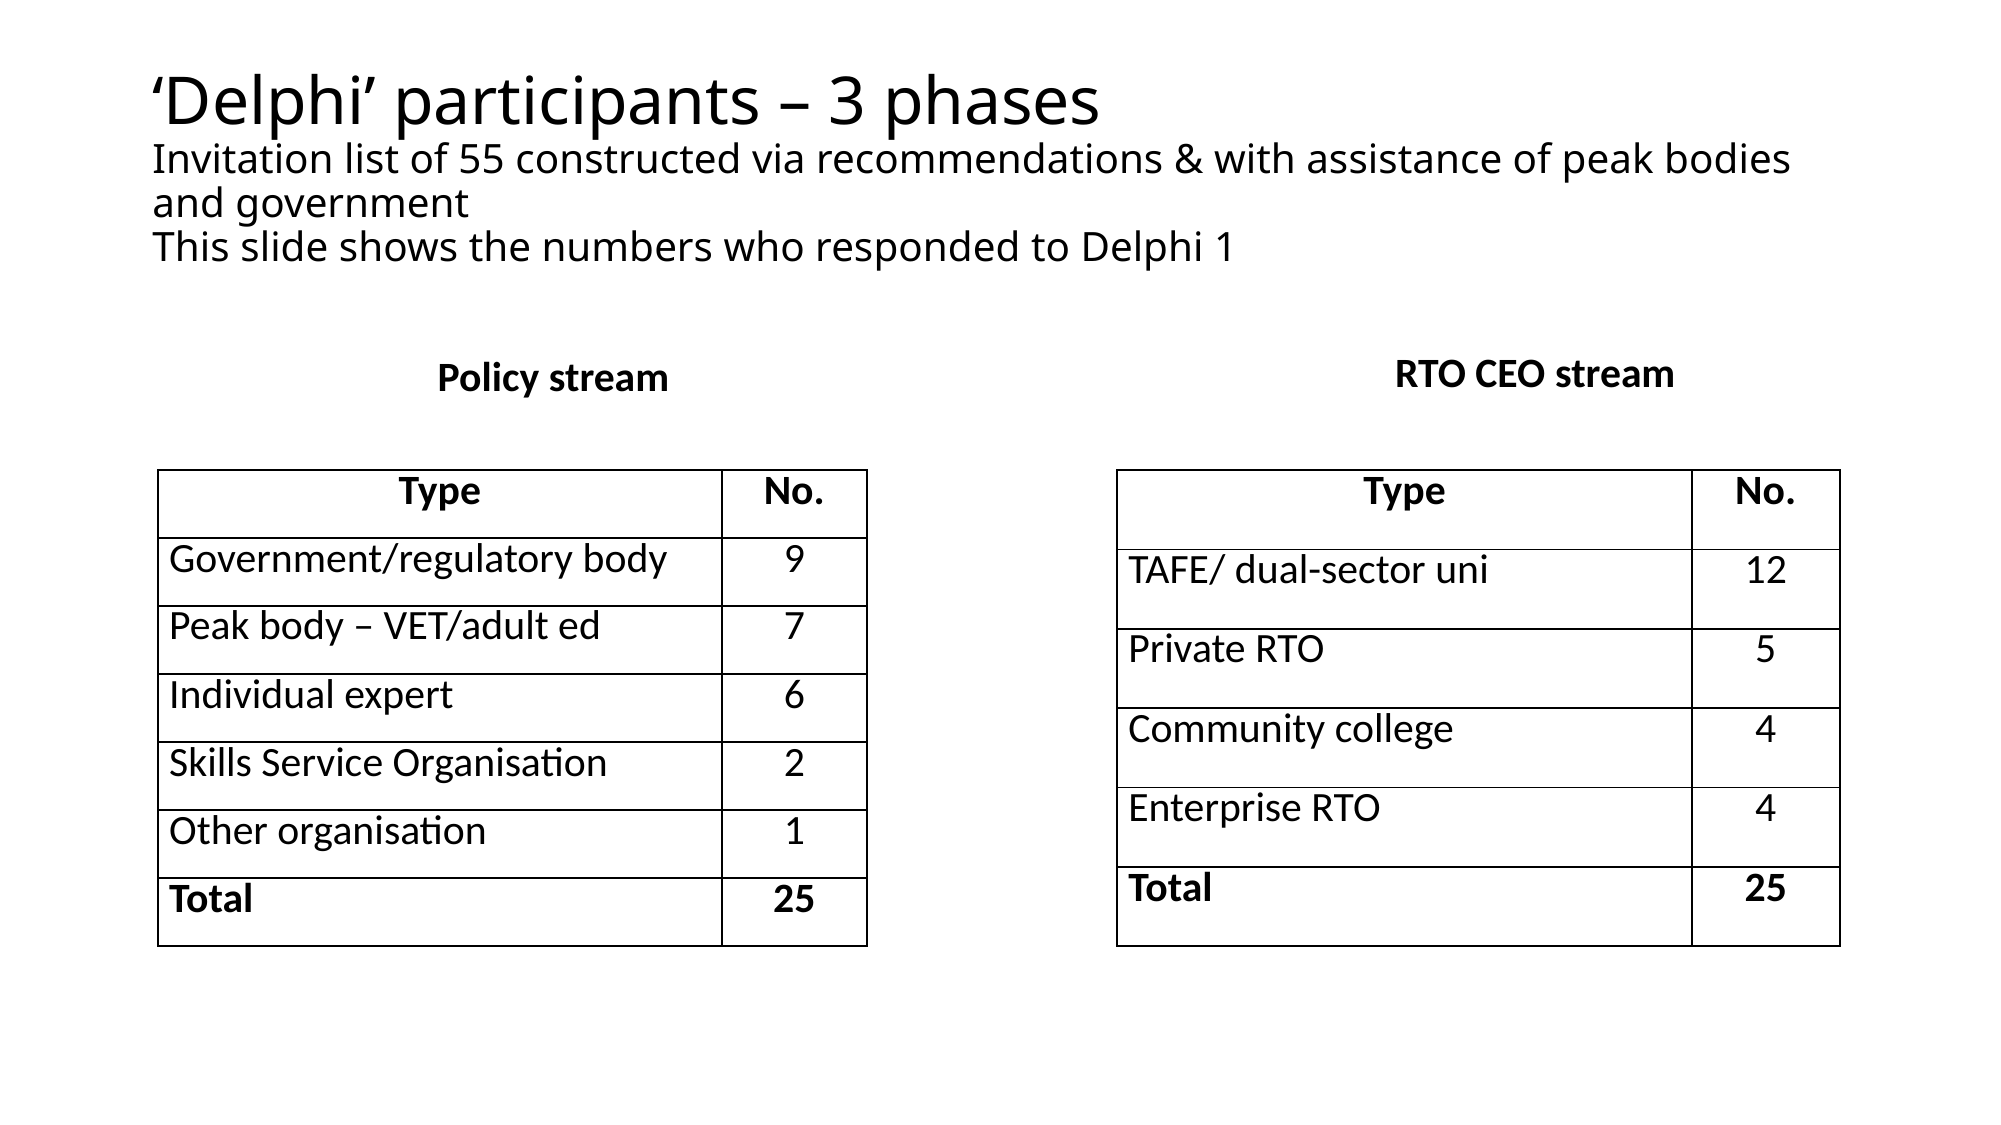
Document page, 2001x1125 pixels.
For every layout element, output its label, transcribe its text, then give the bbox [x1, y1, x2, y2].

table_cell 9 [723, 539, 866, 605]
table_header No. [723, 471, 866, 537]
table_header Type [1118, 471, 1691, 549]
title ‘Delphi’ participants – 3 phases Invitation list of 55 constructed via recommendations & with assistance of peak bodies and government This slide shows the numbers who responded to Delphi 1 [137, 59, 1863, 278]
table_cell 2 [723, 743, 866, 809]
table_cell Individual expert [159, 675, 721, 741]
table_cell Other organisation [159, 811, 721, 877]
table_cell TAFE/ dual-sector uni [1118, 550, 1691, 628]
table_cell 25 [723, 879, 866, 945]
table_cell Peak body – VET/adult ed [159, 607, 721, 673]
table_cell Community college [1118, 709, 1691, 787]
text_box RTO CEO stream [1338, 337, 1732, 403]
table_cell Private RTO [1118, 630, 1691, 707]
table_cell 12 [1693, 550, 1839, 628]
table_cell Total [1118, 868, 1691, 945]
table_cell 5 [1693, 630, 1839, 707]
table_cell 7 [723, 607, 866, 673]
table_cell 25 [1693, 868, 1839, 945]
table_header Type [159, 471, 721, 537]
table_cell 6 [723, 675, 866, 741]
table_cell 1 [723, 811, 866, 877]
text_box Policy stream [355, 342, 753, 408]
table_cell Enterprise RTO [1118, 788, 1691, 866]
table_cell 4 [1693, 788, 1839, 866]
table_cell Total [159, 879, 721, 945]
table_cell Skills Service Organisation [159, 743, 721, 809]
table_cell 4 [1693, 709, 1839, 787]
table_cell Government/regulatory body [159, 539, 721, 605]
table_header No. [1693, 471, 1839, 549]
